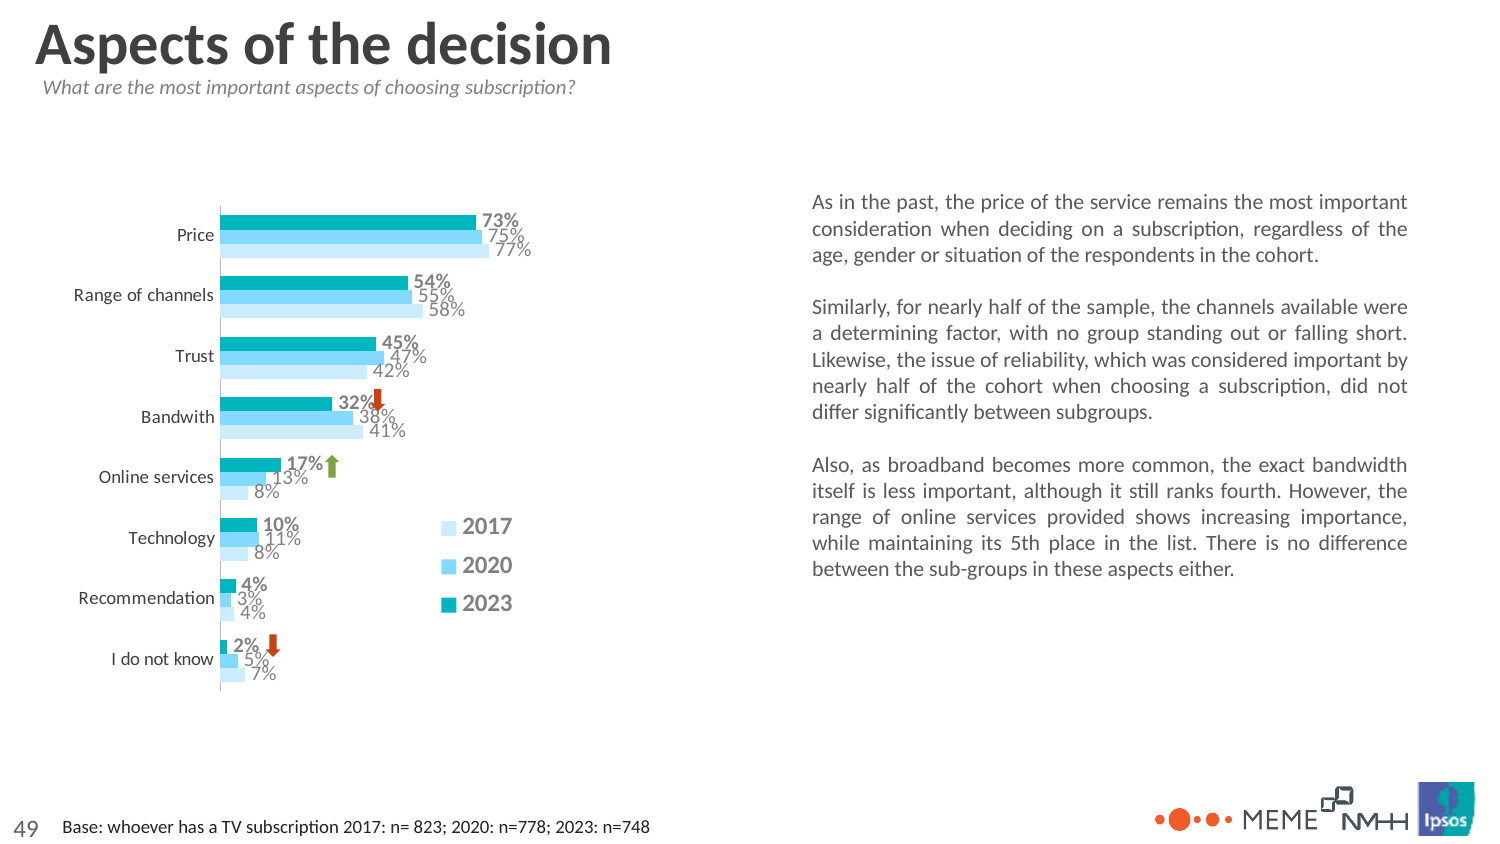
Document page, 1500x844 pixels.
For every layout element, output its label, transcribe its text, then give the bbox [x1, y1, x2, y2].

picture [1413, 782, 1476, 836]
text_box Base: whoever has a TV subscription 2017: n= 823; 2020: n=778; 2023: n=748 [61, 815, 1157, 838]
text_box As in the past, the price of the service remains the most important consideration when deciding on a subscription, regardless of the age, gender or situation of the respondents in the cohort. Similarly, for nearly half of the sample, the channels available were a determining factor, with no group standing out or falling short. Likewise, the issue of reliability, which was considered important by nearly half of the cohort when choosing a subscription, did not differ significantly between subgroups. Also, as broadband becomes more common, the exact bandwidth itself is less important, although it still ranks fourth. However, the range of online services provided shows increasing importance, while maintaining its 5th place in the list. There is no difference between the sub-groups in these aspects either. [797, 180, 1424, 589]
title Aspects of the decision [29, 0, 1454, 66]
picture [1155, 781, 1412, 832]
chart [27, 149, 710, 775]
text_box What are the most important aspects of choosing subscription? [27, 66, 1454, 141]
